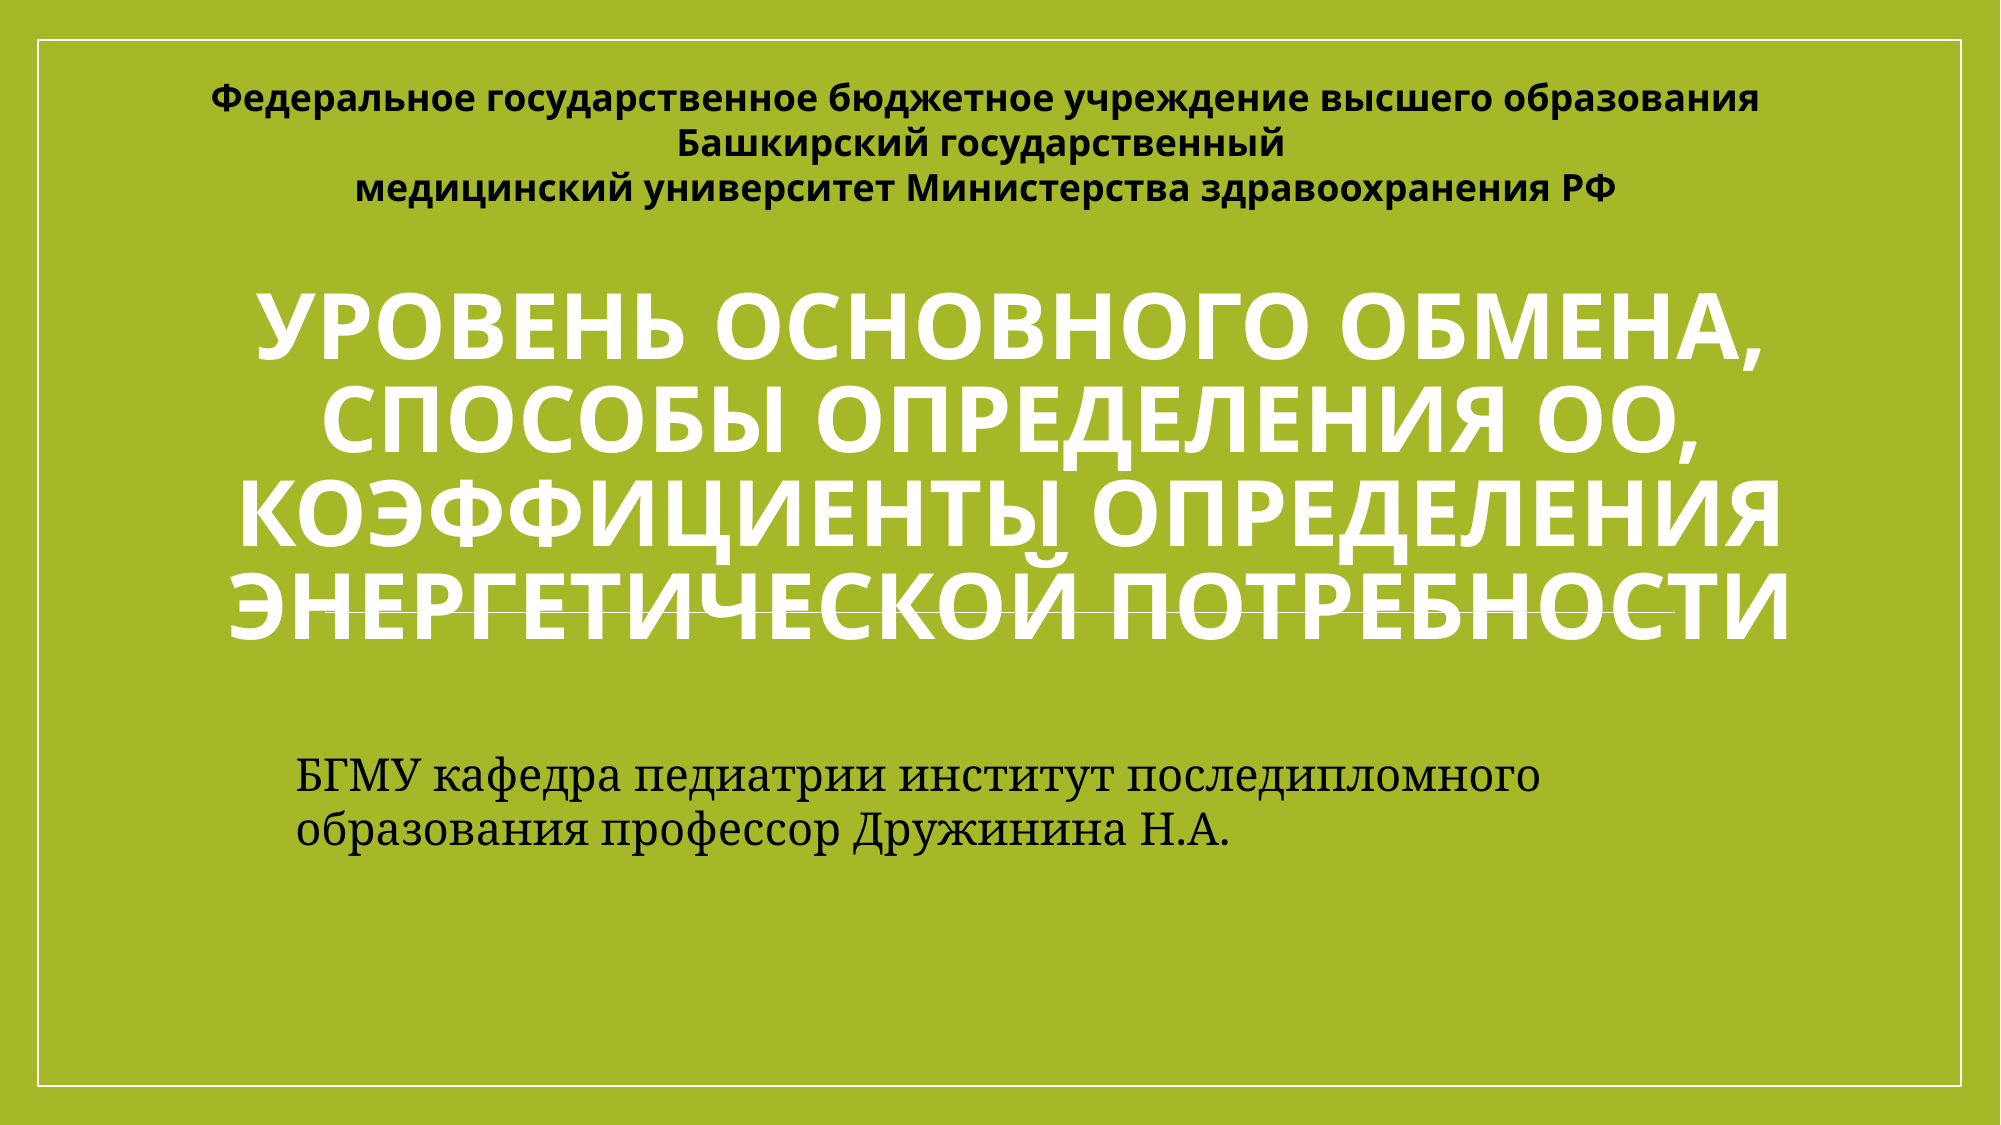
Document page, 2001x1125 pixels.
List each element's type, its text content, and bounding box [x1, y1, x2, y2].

title Уровень основного обмена, способы определения ОО, коэффициенты определения энергетической потребности [194, 186, 1830, 667]
text_box Федеральное государственное бюджетное учреждение высшего образования Башкирский государственный медицинский университет Министерства здравоохранения РФ [194, 66, 1778, 217]
subtitle БГМУ кафедра педиатрии институт последипломного образования профессор Дружинина Н.А. [280, 738, 1693, 863]
